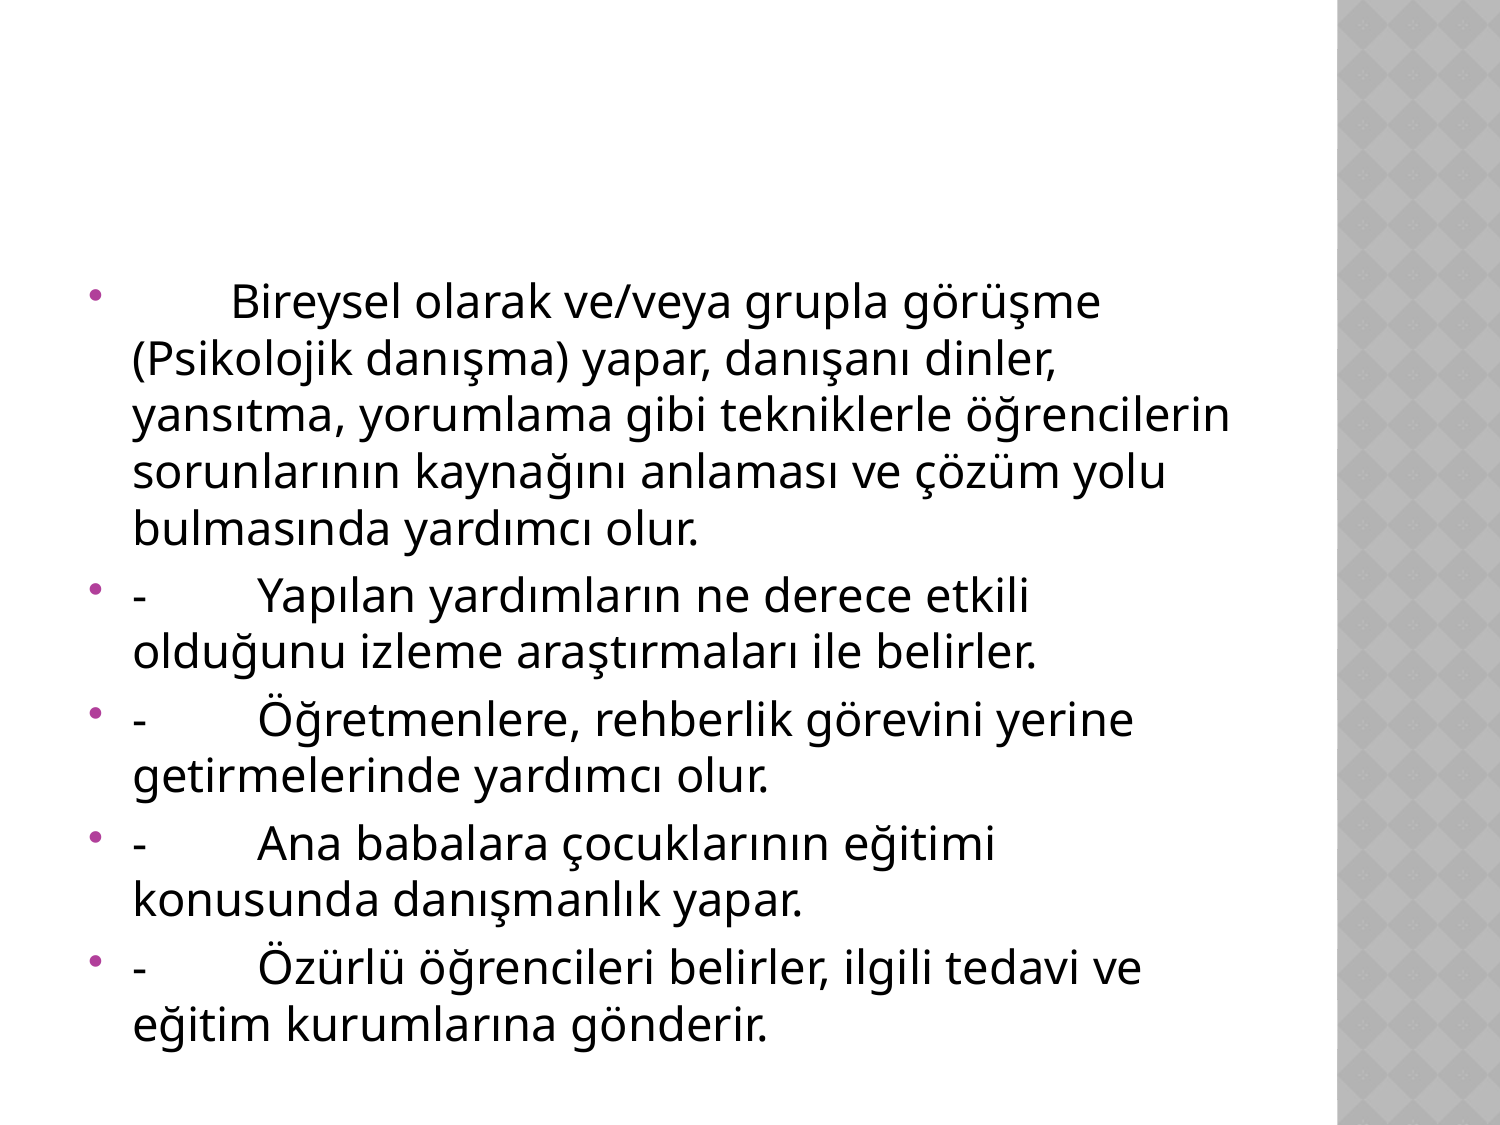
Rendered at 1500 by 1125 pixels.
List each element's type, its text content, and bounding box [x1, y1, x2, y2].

list Bireysel olarak ve/veya grupla görüşme (Psikolojik danışma) yapar, danışanı dinler, yansıtma, yorumlama gibi tekniklerle öğrencilerin sorunlarının kaynağını anlaması ve çözüm yolu bulmasında yardımcı olur. - Yapılan yardımların ne derece etkili olduğunu izleme araştırmaları ile belirler. - Öğretmenlere, rehberlik görevini yerine getirmelerinde yardımcı olur. - Ana babalara çocuklarının eğitimi konusunda danışmanlık yapar. - Özürlü öğrencileri belirler, ilgili tedavi ve eğitim kurumlarına gönderir. [75, 264, 1263, 1059]
